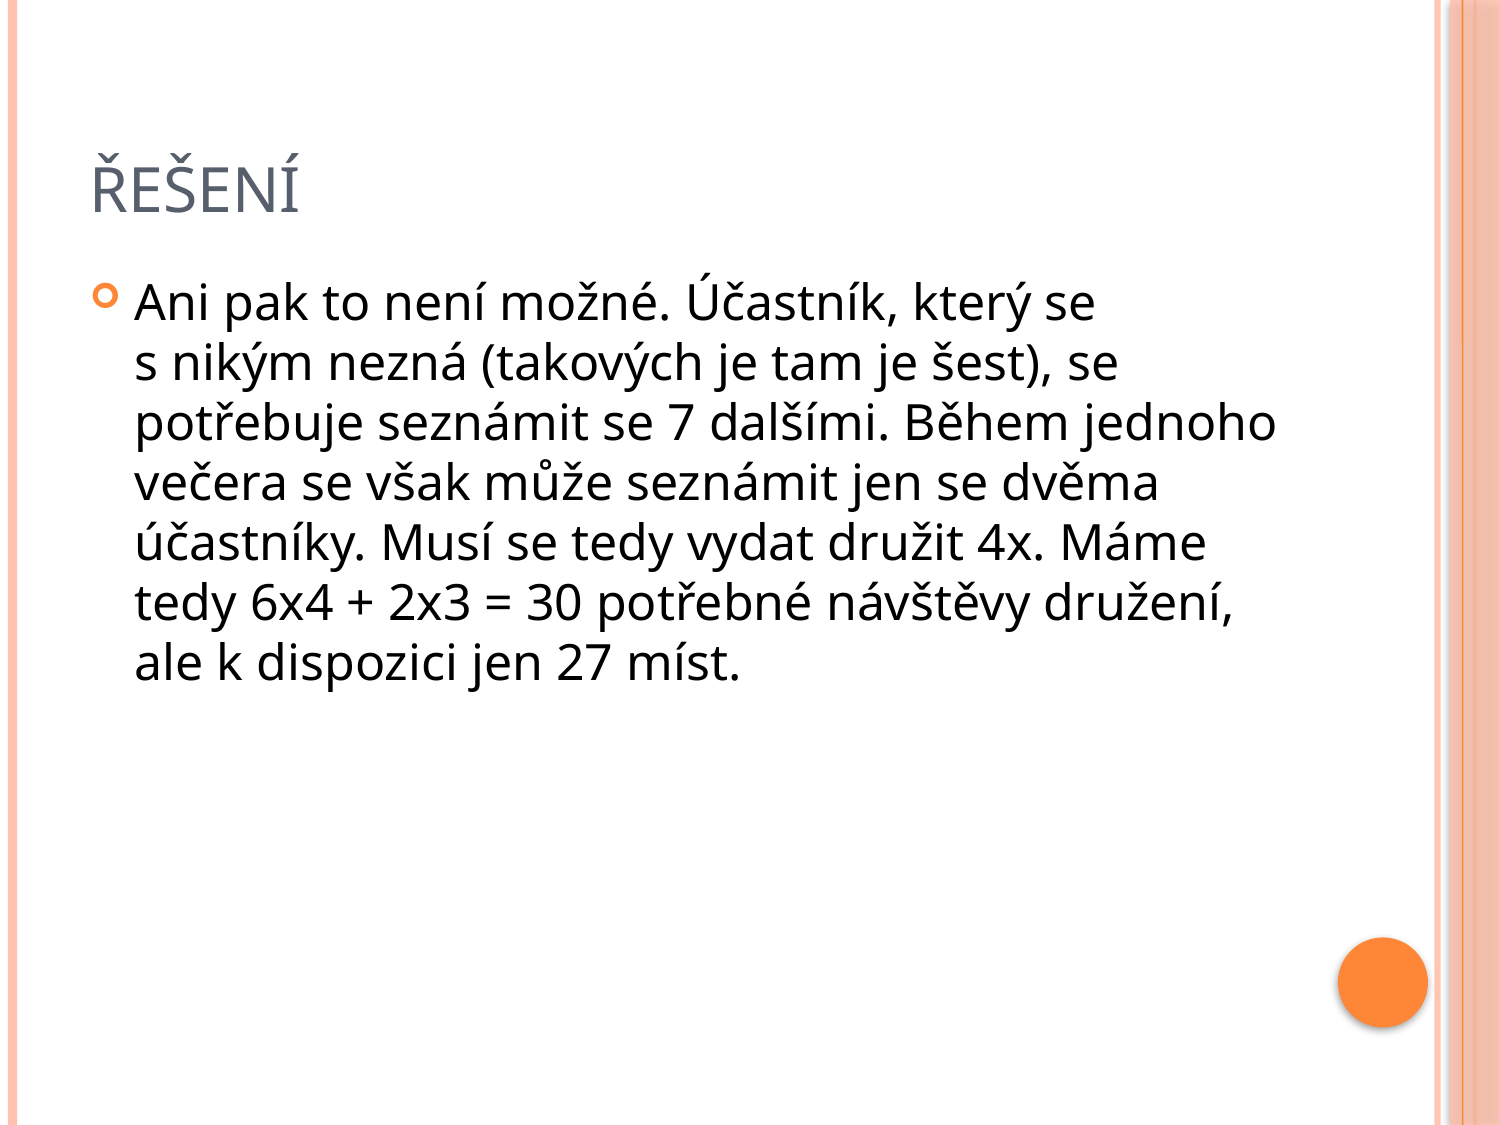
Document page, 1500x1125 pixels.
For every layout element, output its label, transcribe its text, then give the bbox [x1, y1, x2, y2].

list Ani pak to není možné. Účastník, který se s nikým nezná (takových je tam je šest), se potřebuje seznámit se 7 dalšími. Během jednoho večera se však může seznámit jen se dvěma účastníky. Musí se tedy vydat družit 4x. Máme tedy 6x4 + 2x3 = 30 potřebné návštěvy družení, ale k dispozici jen 27 míst. [75, 262, 1300, 1062]
title Řešení [75, 45, 1300, 233]
